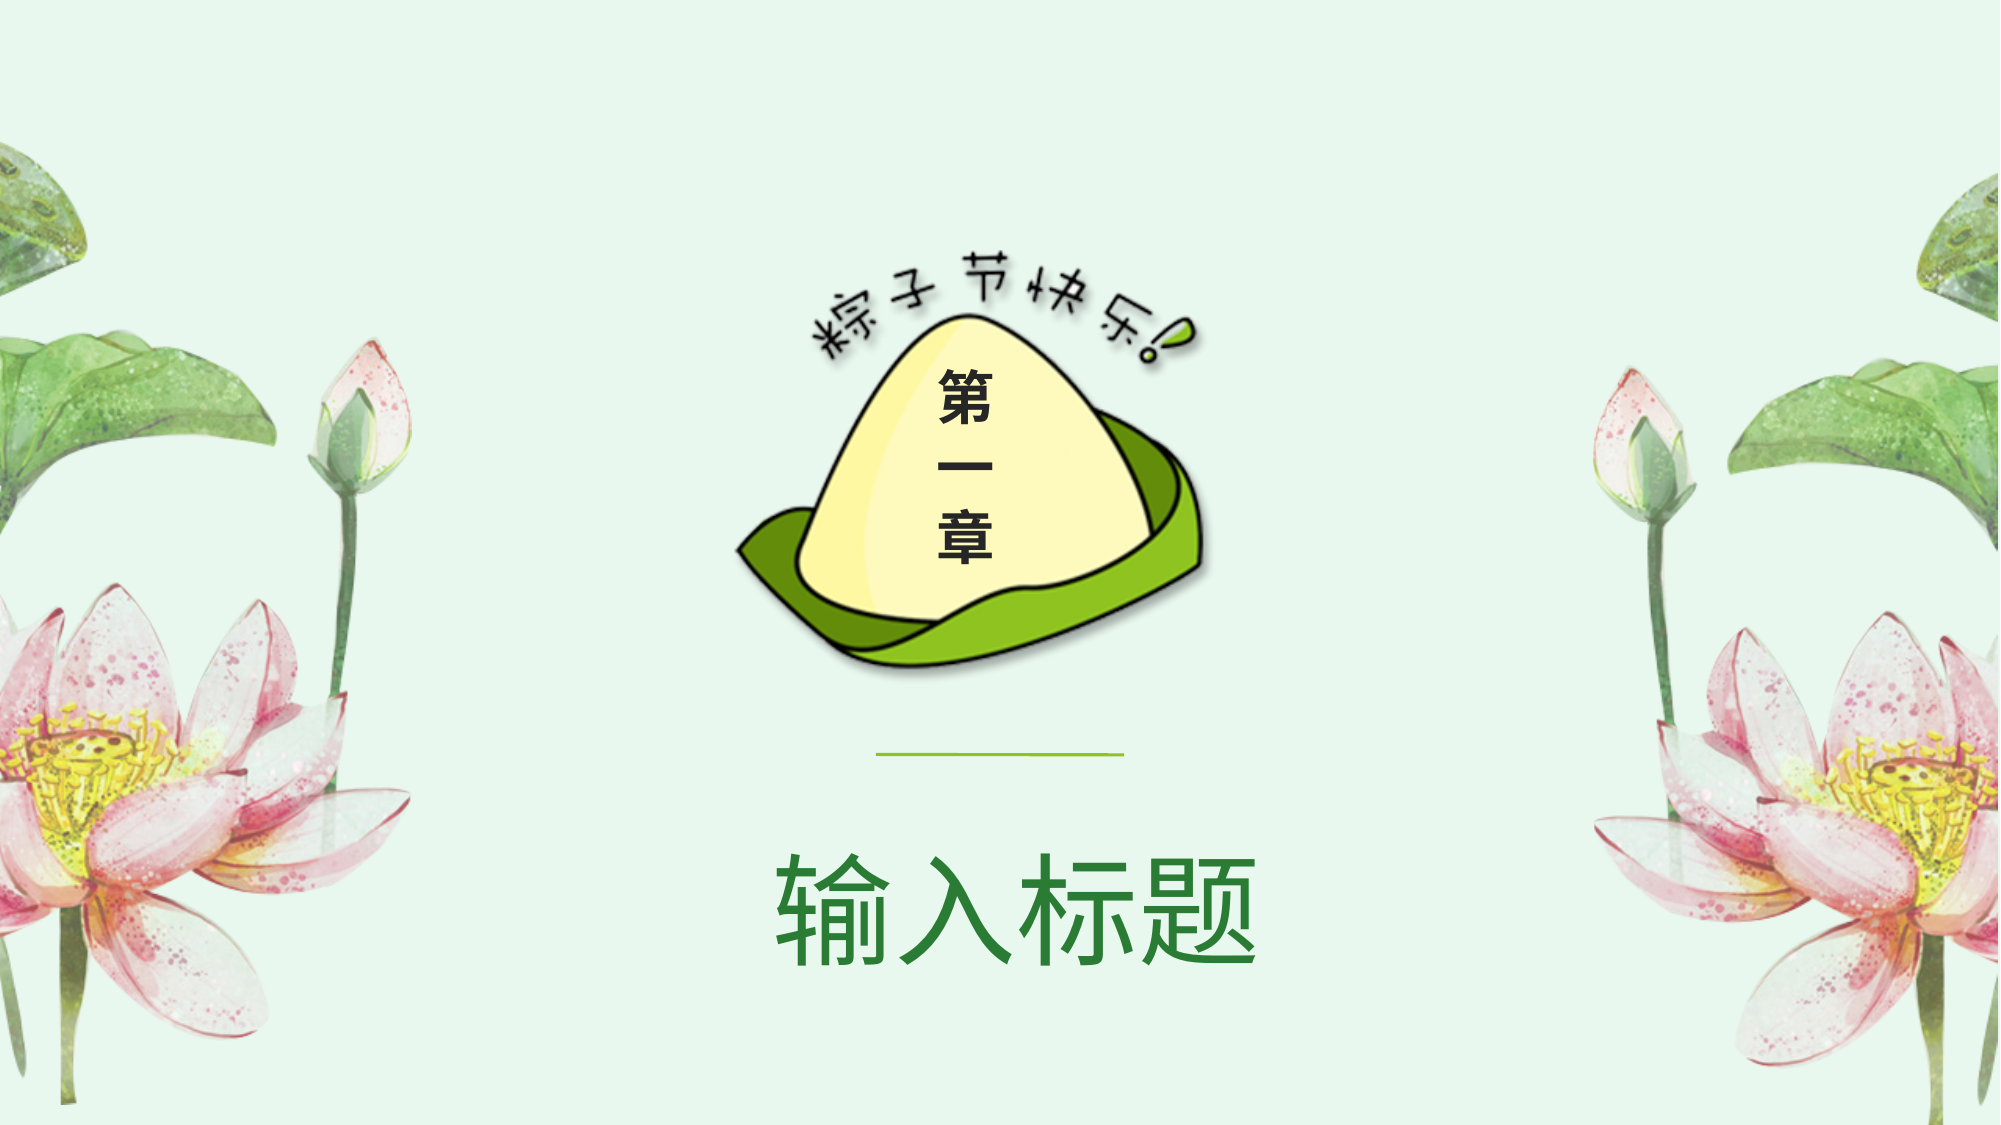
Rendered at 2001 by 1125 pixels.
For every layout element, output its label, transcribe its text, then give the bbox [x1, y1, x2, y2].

picture [0, 142, 412, 1105]
picture [732, 250, 1216, 685]
picture [1593, 171, 1998, 1125]
text_box 输入标题 [757, 827, 1276, 989]
